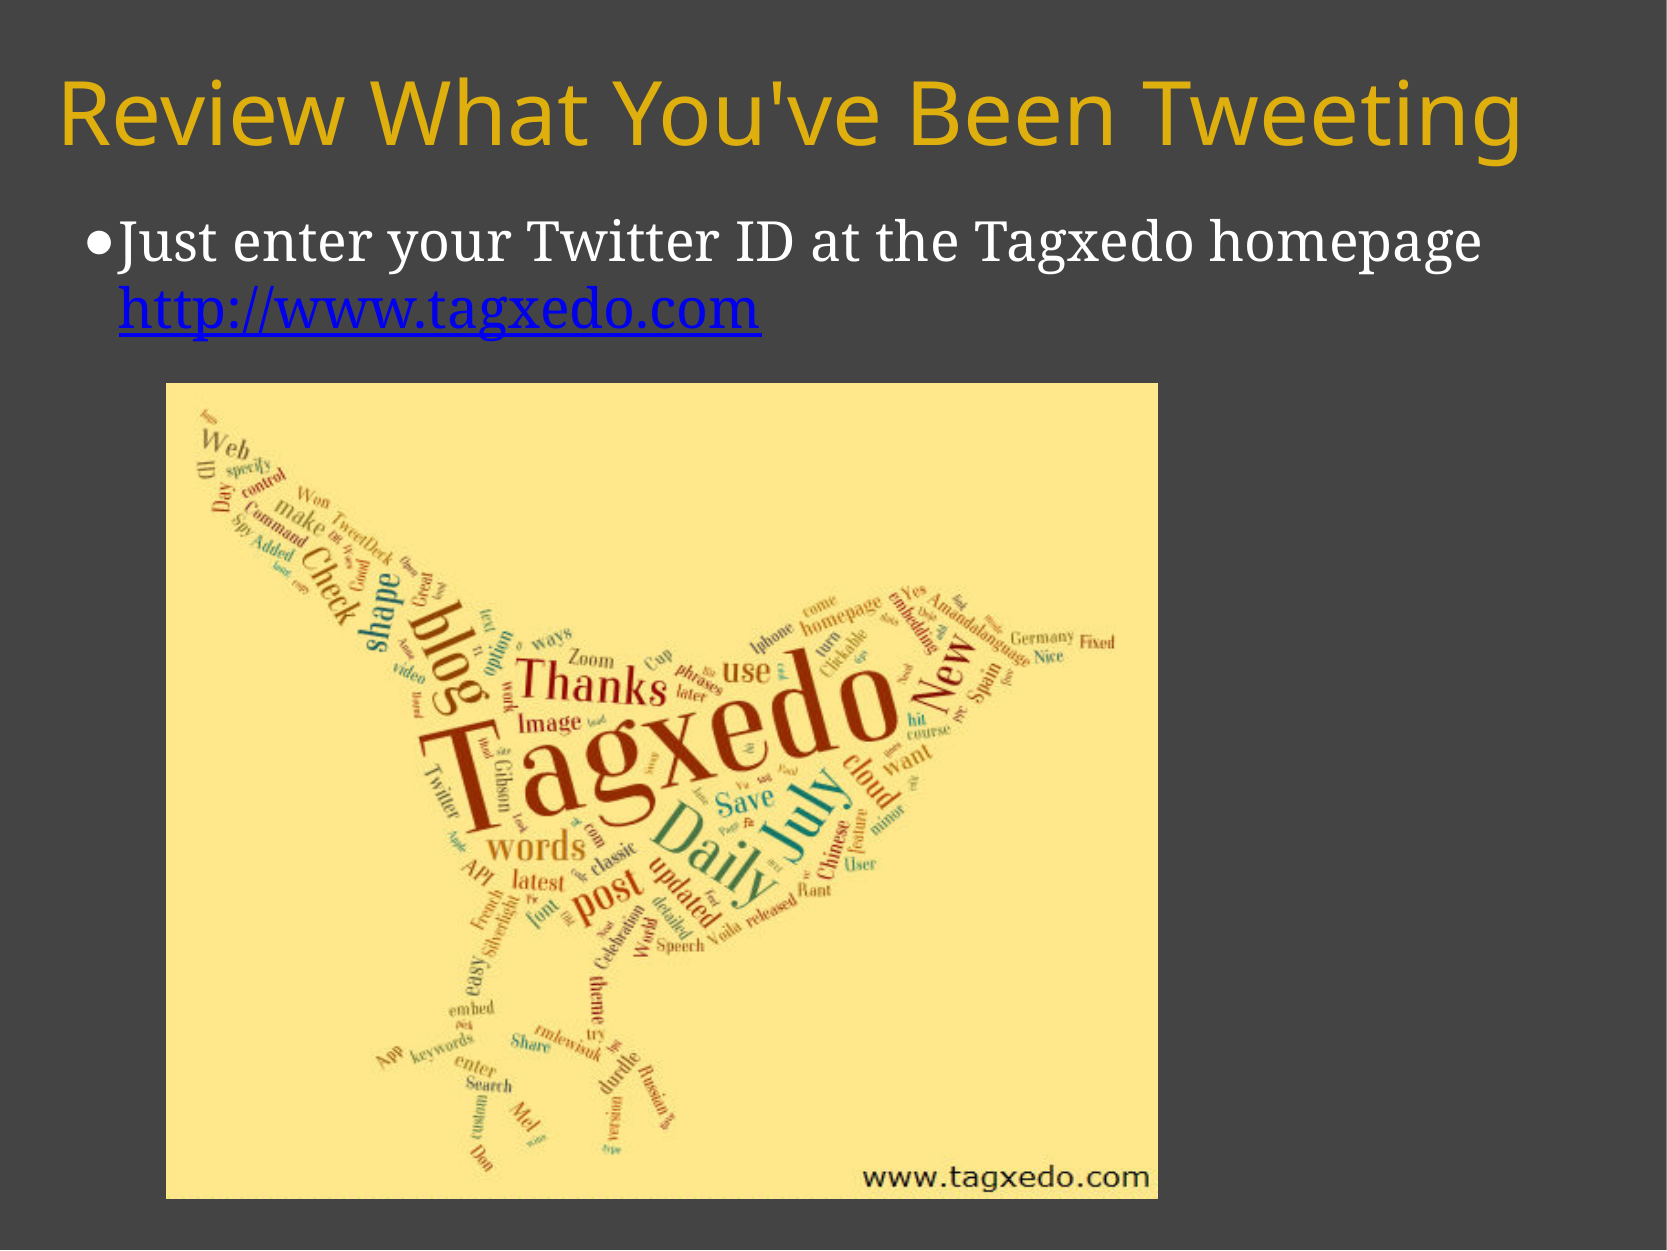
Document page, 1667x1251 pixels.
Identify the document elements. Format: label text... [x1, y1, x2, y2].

list Just enter your Twitter ID at the Tagxedo homepage http://www.tagxedo.com [50, 200, 1629, 1112]
picture [0, 0, 1667, 1250]
title Review What You've Been Tweeting [50, 50, 1630, 213]
